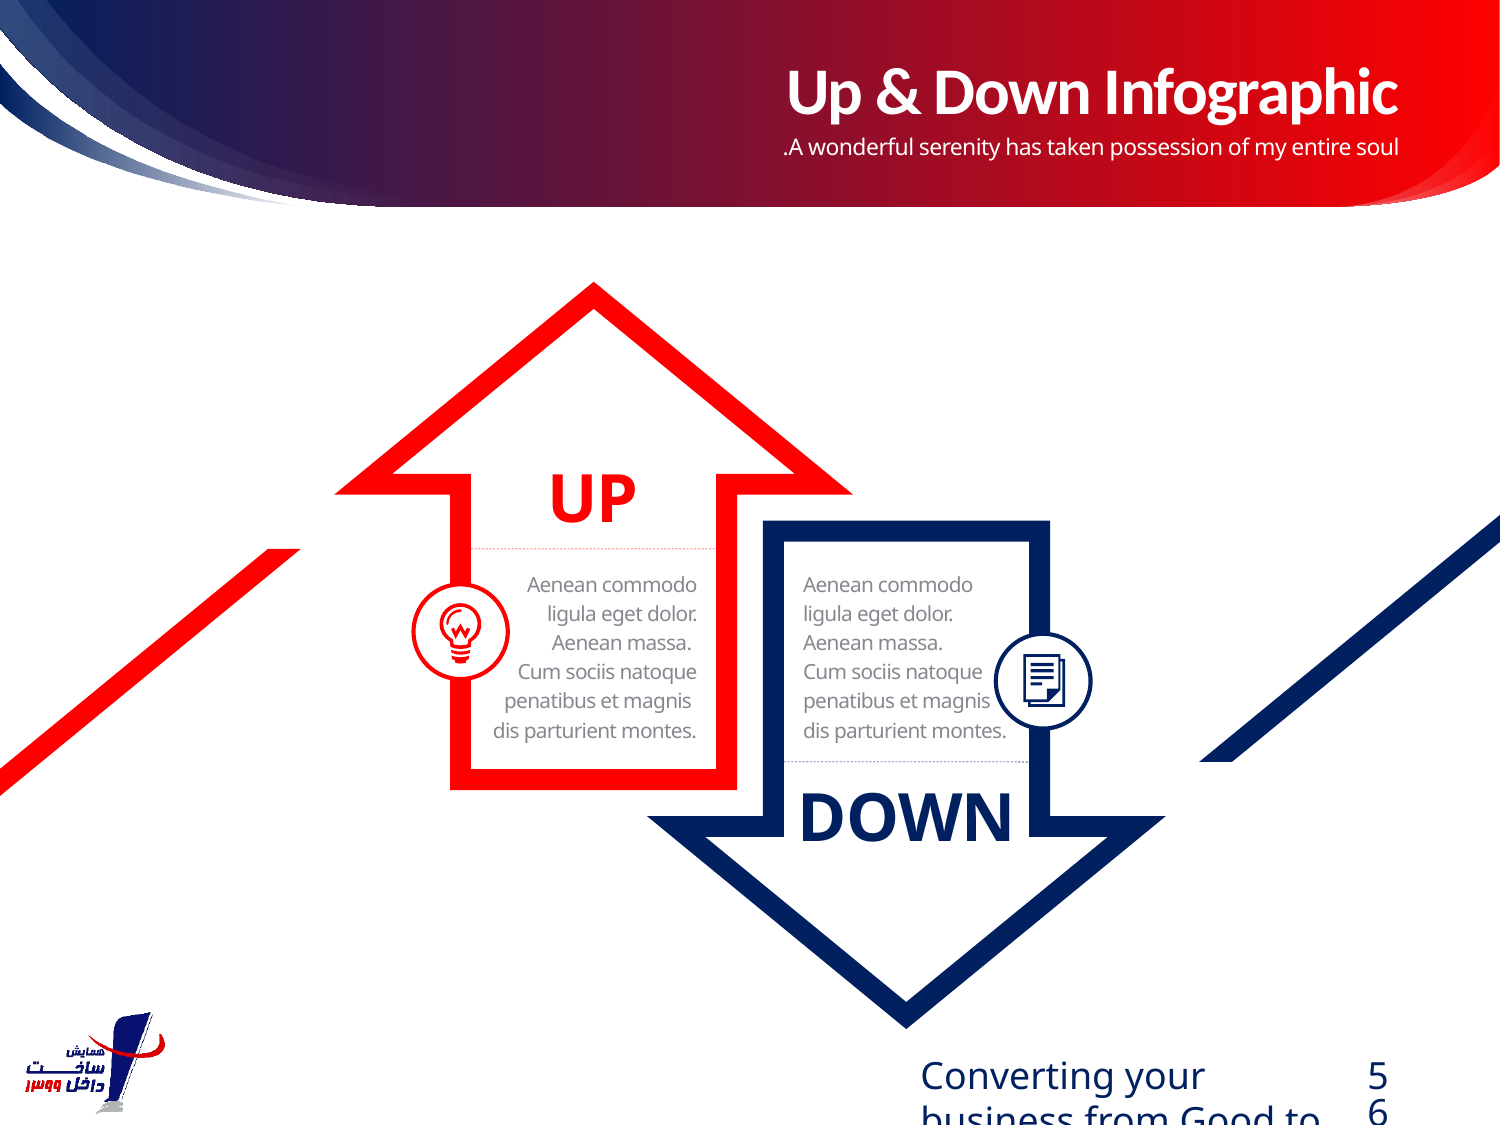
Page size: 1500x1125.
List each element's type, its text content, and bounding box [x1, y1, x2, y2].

text_box [1023, 654, 1066, 707]
title Up & Down Infographic [100, 35, 1400, 132]
text_box [451, 655, 470, 664]
text_box [416, 587, 489, 676]
text_box [1023, 631, 1093, 731]
text_box [334, 281, 854, 791]
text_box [489, 456, 697, 744]
text_box [439, 603, 482, 649]
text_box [791, 567, 1023, 856]
text_box [646, 520, 1166, 1030]
footer Converting your business from Good to Great. [905, 1044, 1352, 1125]
list A wonderful serenity has taken possession of my entire soul. [100, 132, 1400, 192]
text_box [1023, 636, 1088, 726]
text_box [451, 649, 471, 655]
picture [25, 1012, 175, 1114]
slide_number 56 [1352, 1044, 1424, 1125]
text_box [1199, 515, 1500, 762]
text_box [411, 582, 489, 682]
text_box [0, 548, 301, 796]
